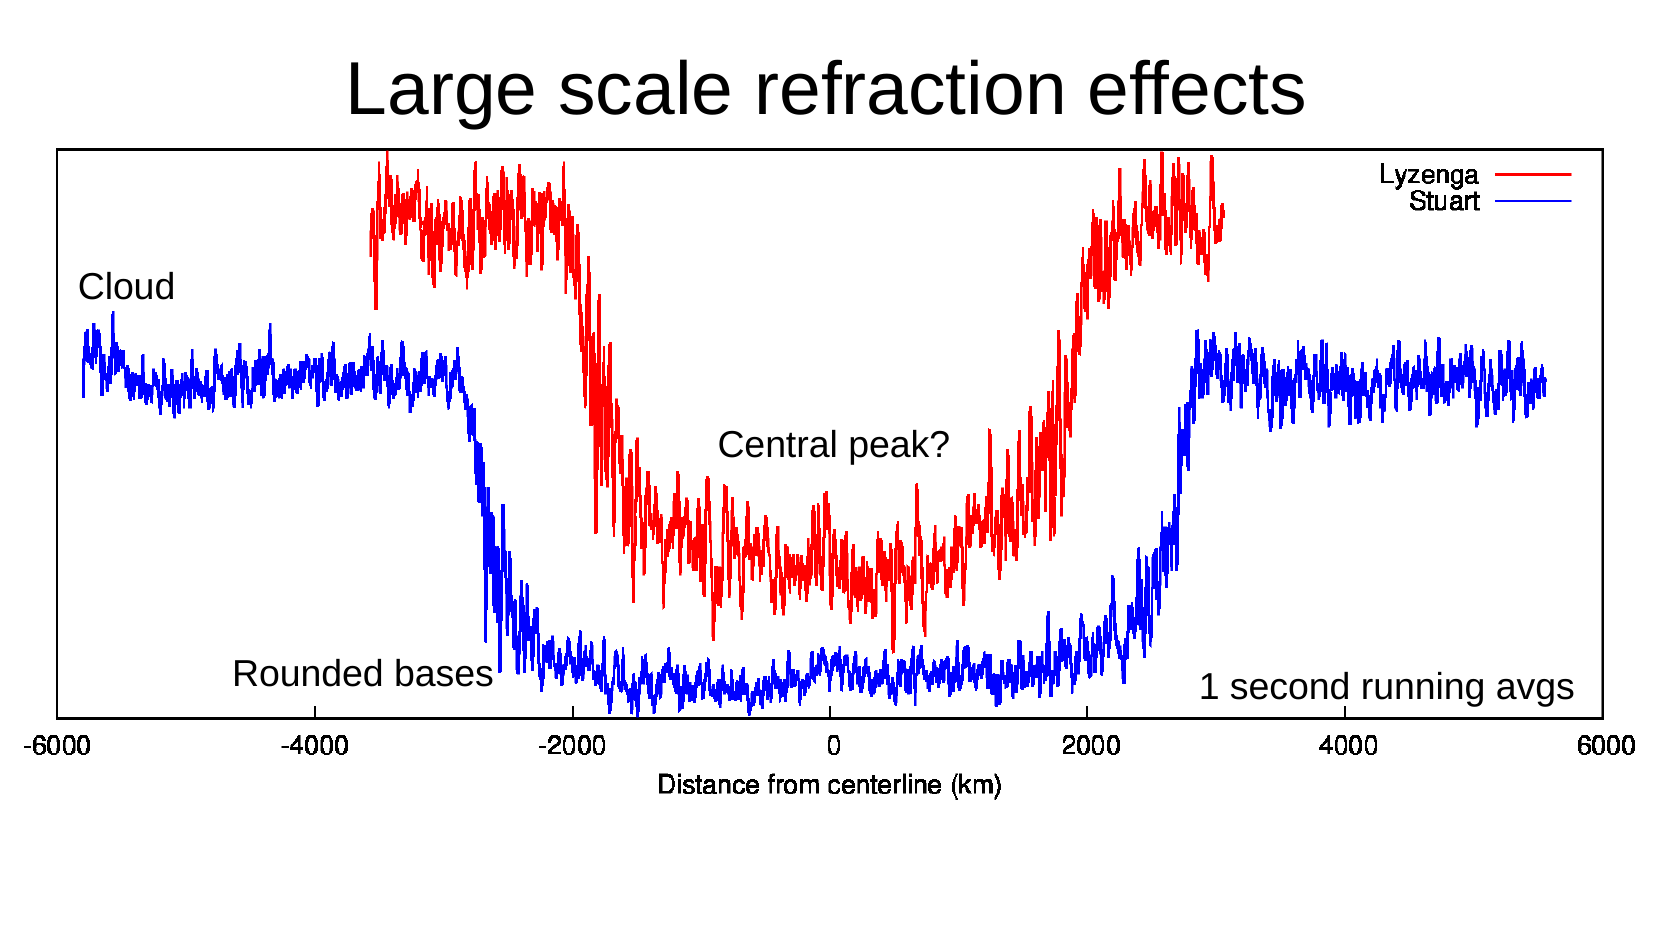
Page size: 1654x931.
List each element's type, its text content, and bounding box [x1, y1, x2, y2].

picture [17, 122, 1651, 804]
text_box Large scale refraction effects [82, 7, 1571, 120]
